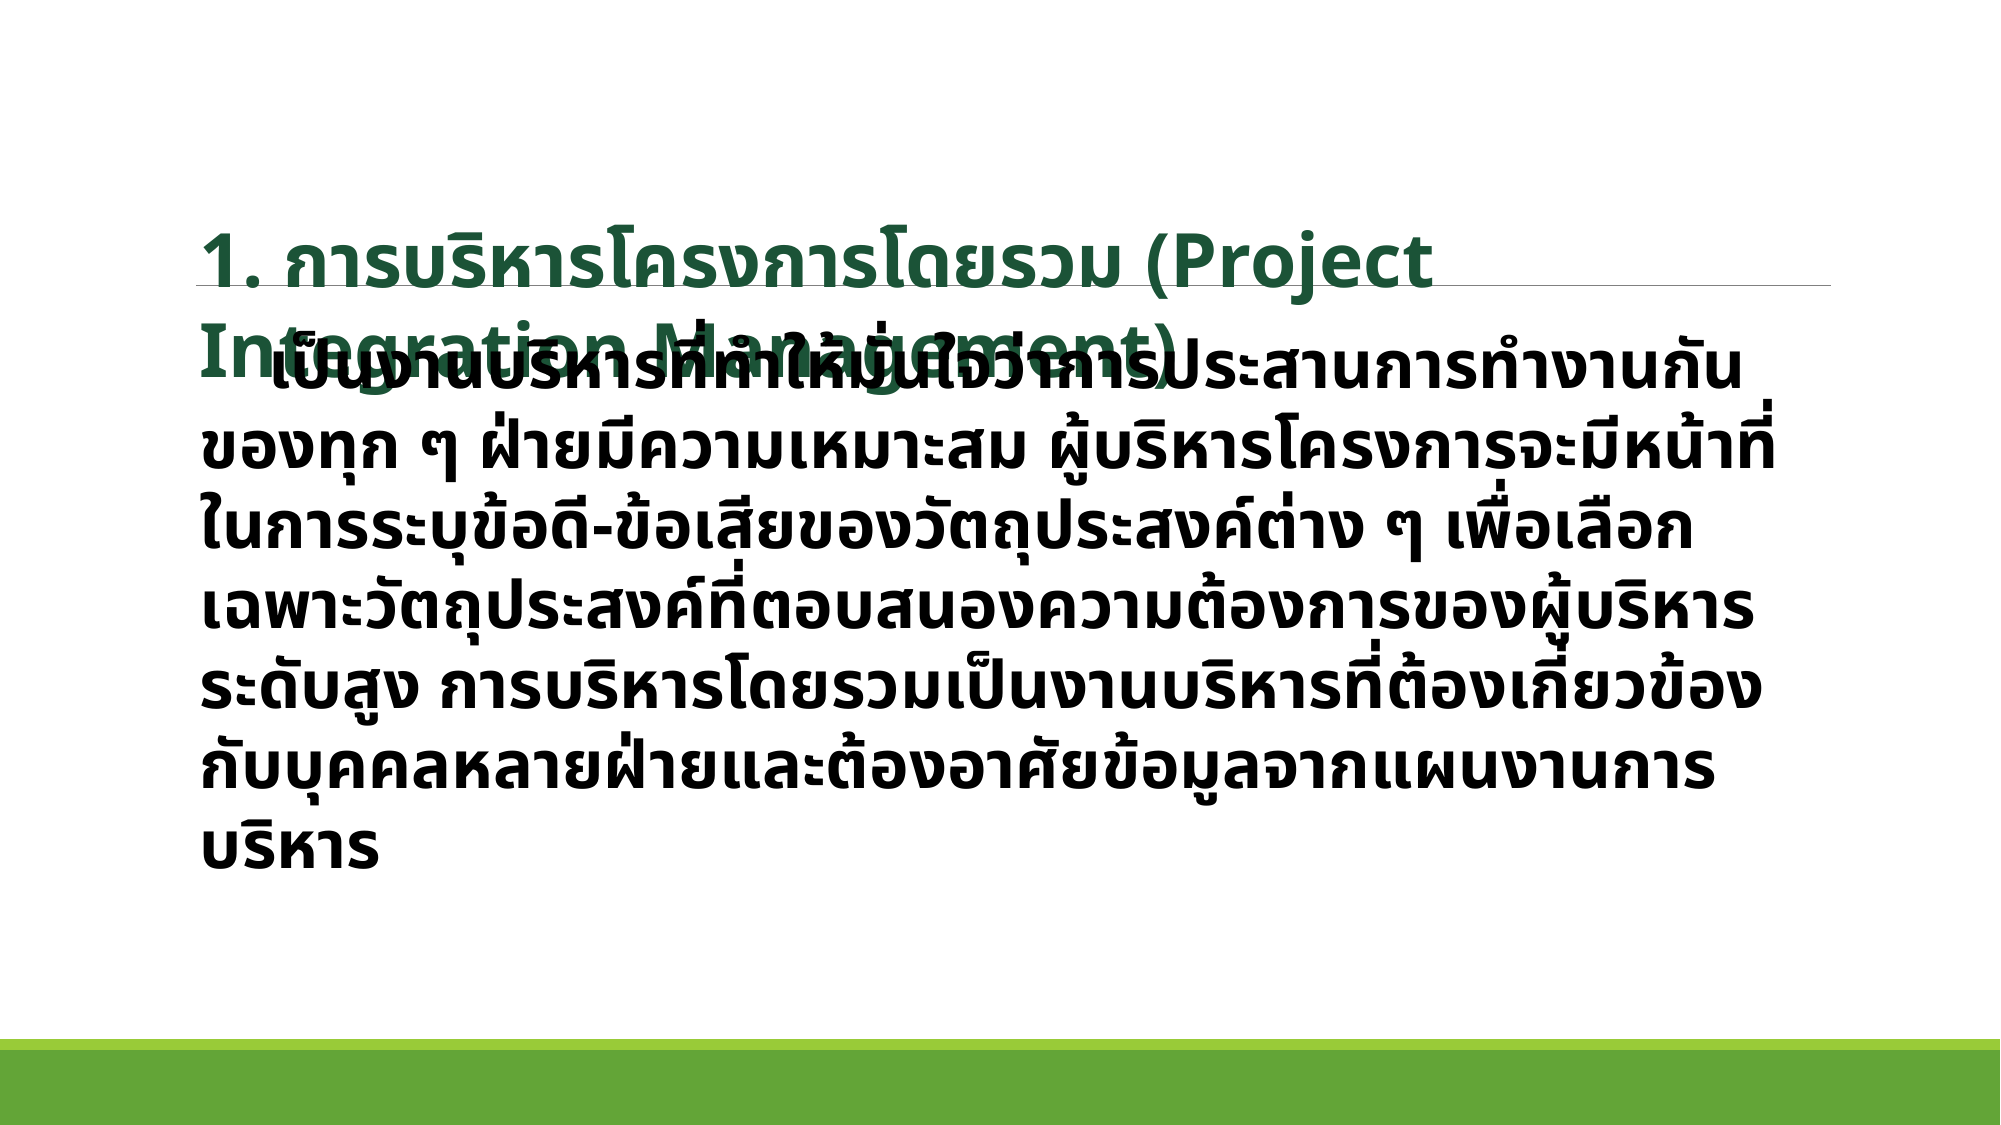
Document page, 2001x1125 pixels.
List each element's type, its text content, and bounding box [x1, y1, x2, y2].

text_box 1. การบริหารโครงการโดยรวม (Project Integration Management) [184, 205, 1792, 314]
text_box เป็นงานบริหารที่ทำให้มั่นใจว่าการประสานการทำงานกันของทุก ๆ ฝ่ายมีความเหมาะสม ผู้บริหารโครงการจะมีหน้าที่ในการระบุข้อดี-ข้อเสียของวัตถุประสงค์ต่าง ๆ เพื่อเลือกเฉพาะวัตถุประสงค์ที่ตอบสนองความต้องการของผู้บริหารระดับสูง การบริหารโดยรวมเป็นงานบริหารที่ต้องเกี่ยวข้องกับบุคคลหลายฝ่ายและต้องอาศัยข้อมูลจากแผนงานการบริหาร [184, 314, 1851, 889]
